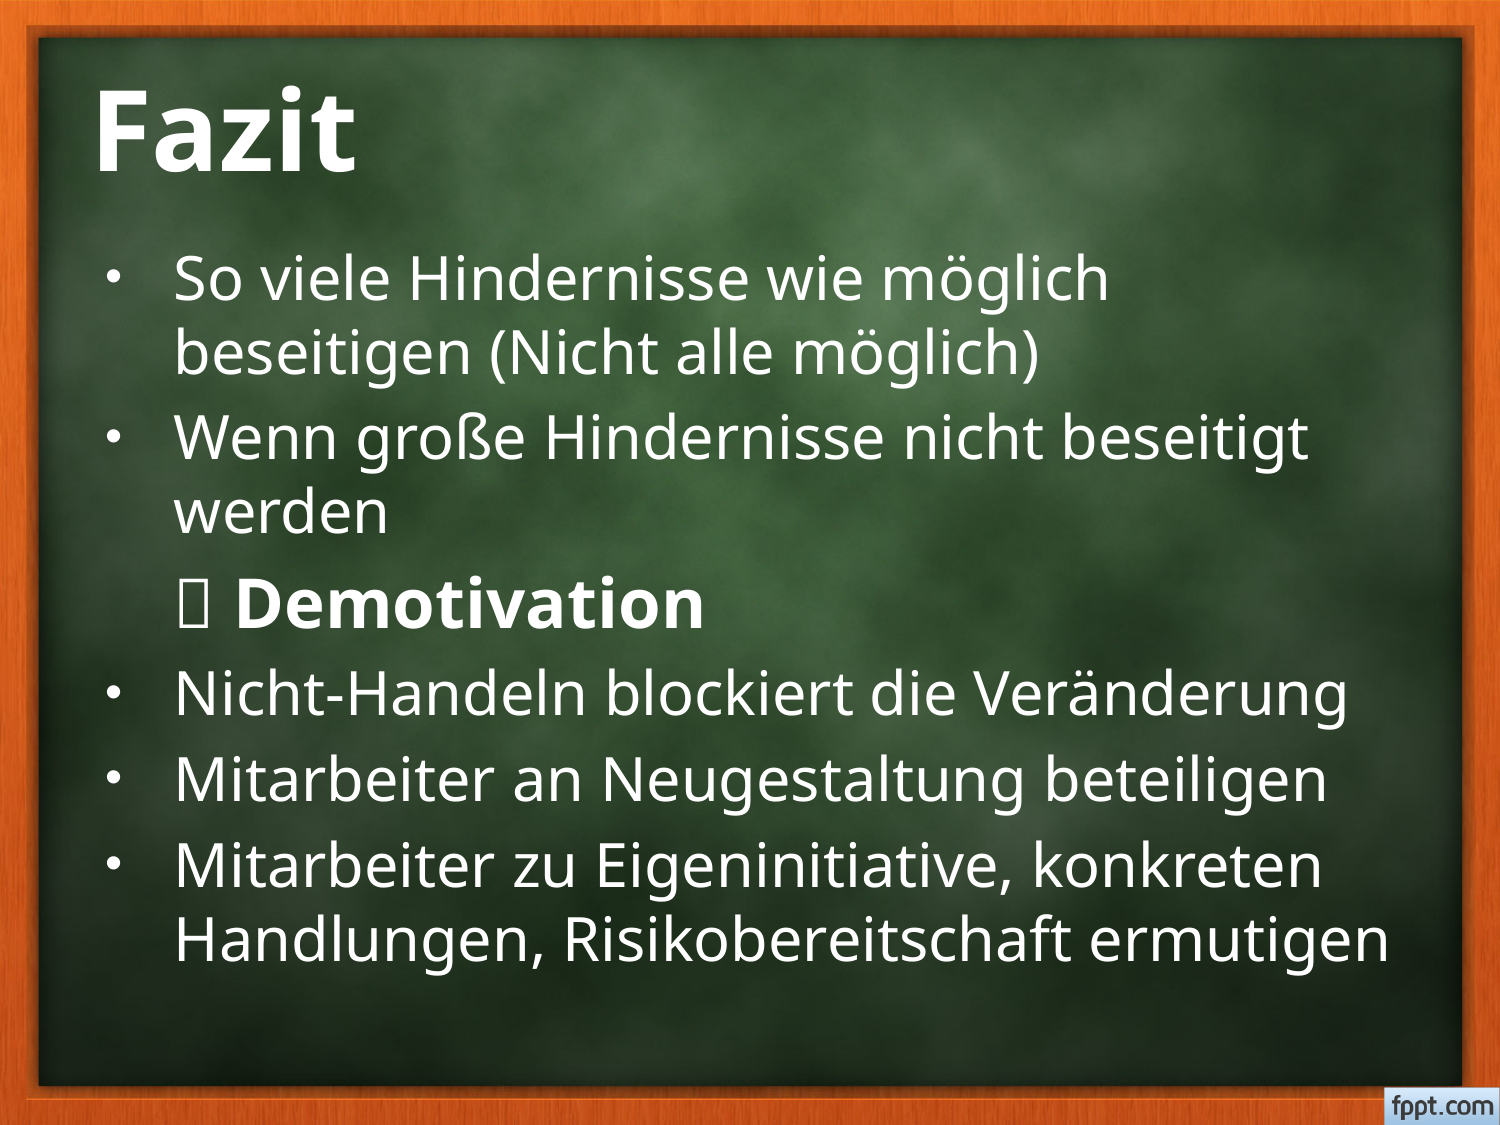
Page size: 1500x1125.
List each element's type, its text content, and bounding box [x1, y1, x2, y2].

picture [0, 0, 1500, 1125]
title Fazit [75, 67, 1425, 185]
list So viele Hindernisse wie möglich beseitigen (Nicht alle möglich) Wenn große Hindernisse nicht beseitigt werden  Demotivation Nicht-Handeln blockiert die Veränderung Mitarbeiter an Neugestaltung beteiligen Mitarbeiter zu Eigeninitiative, konkreten Handlungen, Risikobereitschaft ermutigen [75, 231, 1425, 1005]
